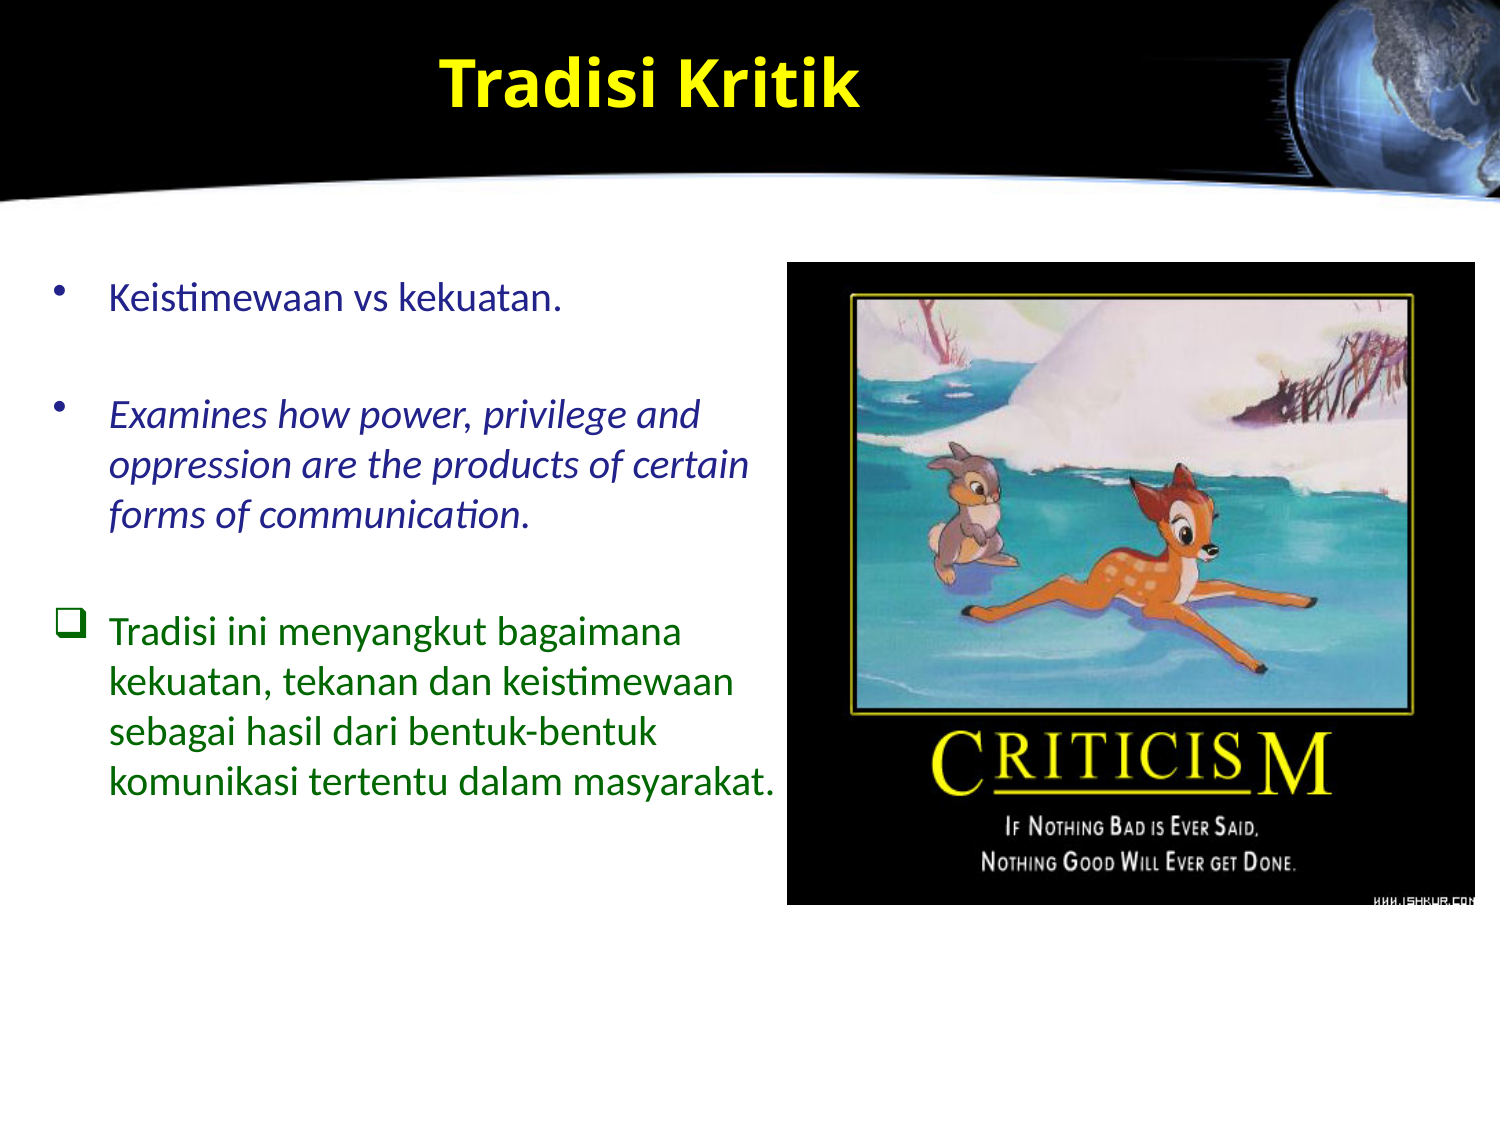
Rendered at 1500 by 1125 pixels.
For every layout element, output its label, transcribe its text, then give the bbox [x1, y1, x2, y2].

title Tradisi Kritik [12, 0, 1288, 176]
picture [0, 0, 1500, 1125]
list Keistimewaan vs kekuatan. Examines how power, privilege and oppression are the products of certain forms of communication. Tradisi ini menyangkut bagaimana kekuatan, tekanan dan keistimewaan sebagai hasil dari bentuk-bentuk komunikasi tertentu dalam masyarakat. [37, 262, 838, 1013]
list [787, 262, 1476, 905]
